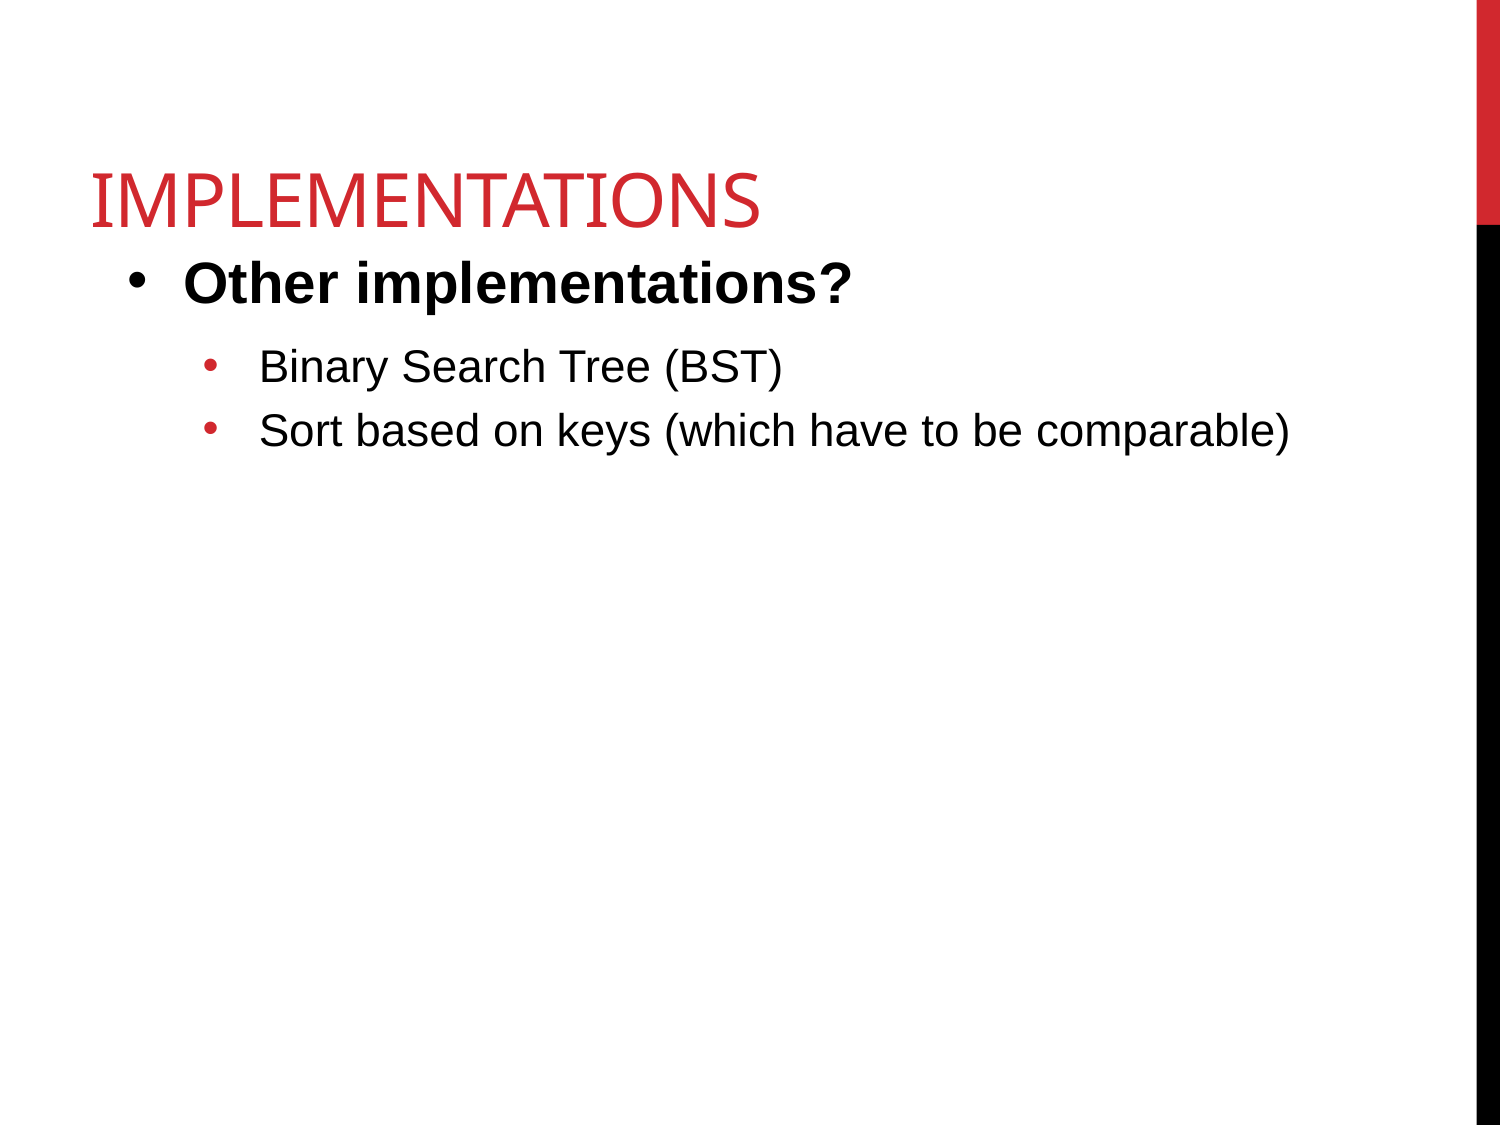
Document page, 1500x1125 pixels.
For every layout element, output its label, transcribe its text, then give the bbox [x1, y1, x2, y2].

list Other implementations? Binary Search Tree (BST) Sort based on keys (which have to be comparable) [112, 237, 1413, 1076]
title Implementations [75, 25, 1500, 250]
